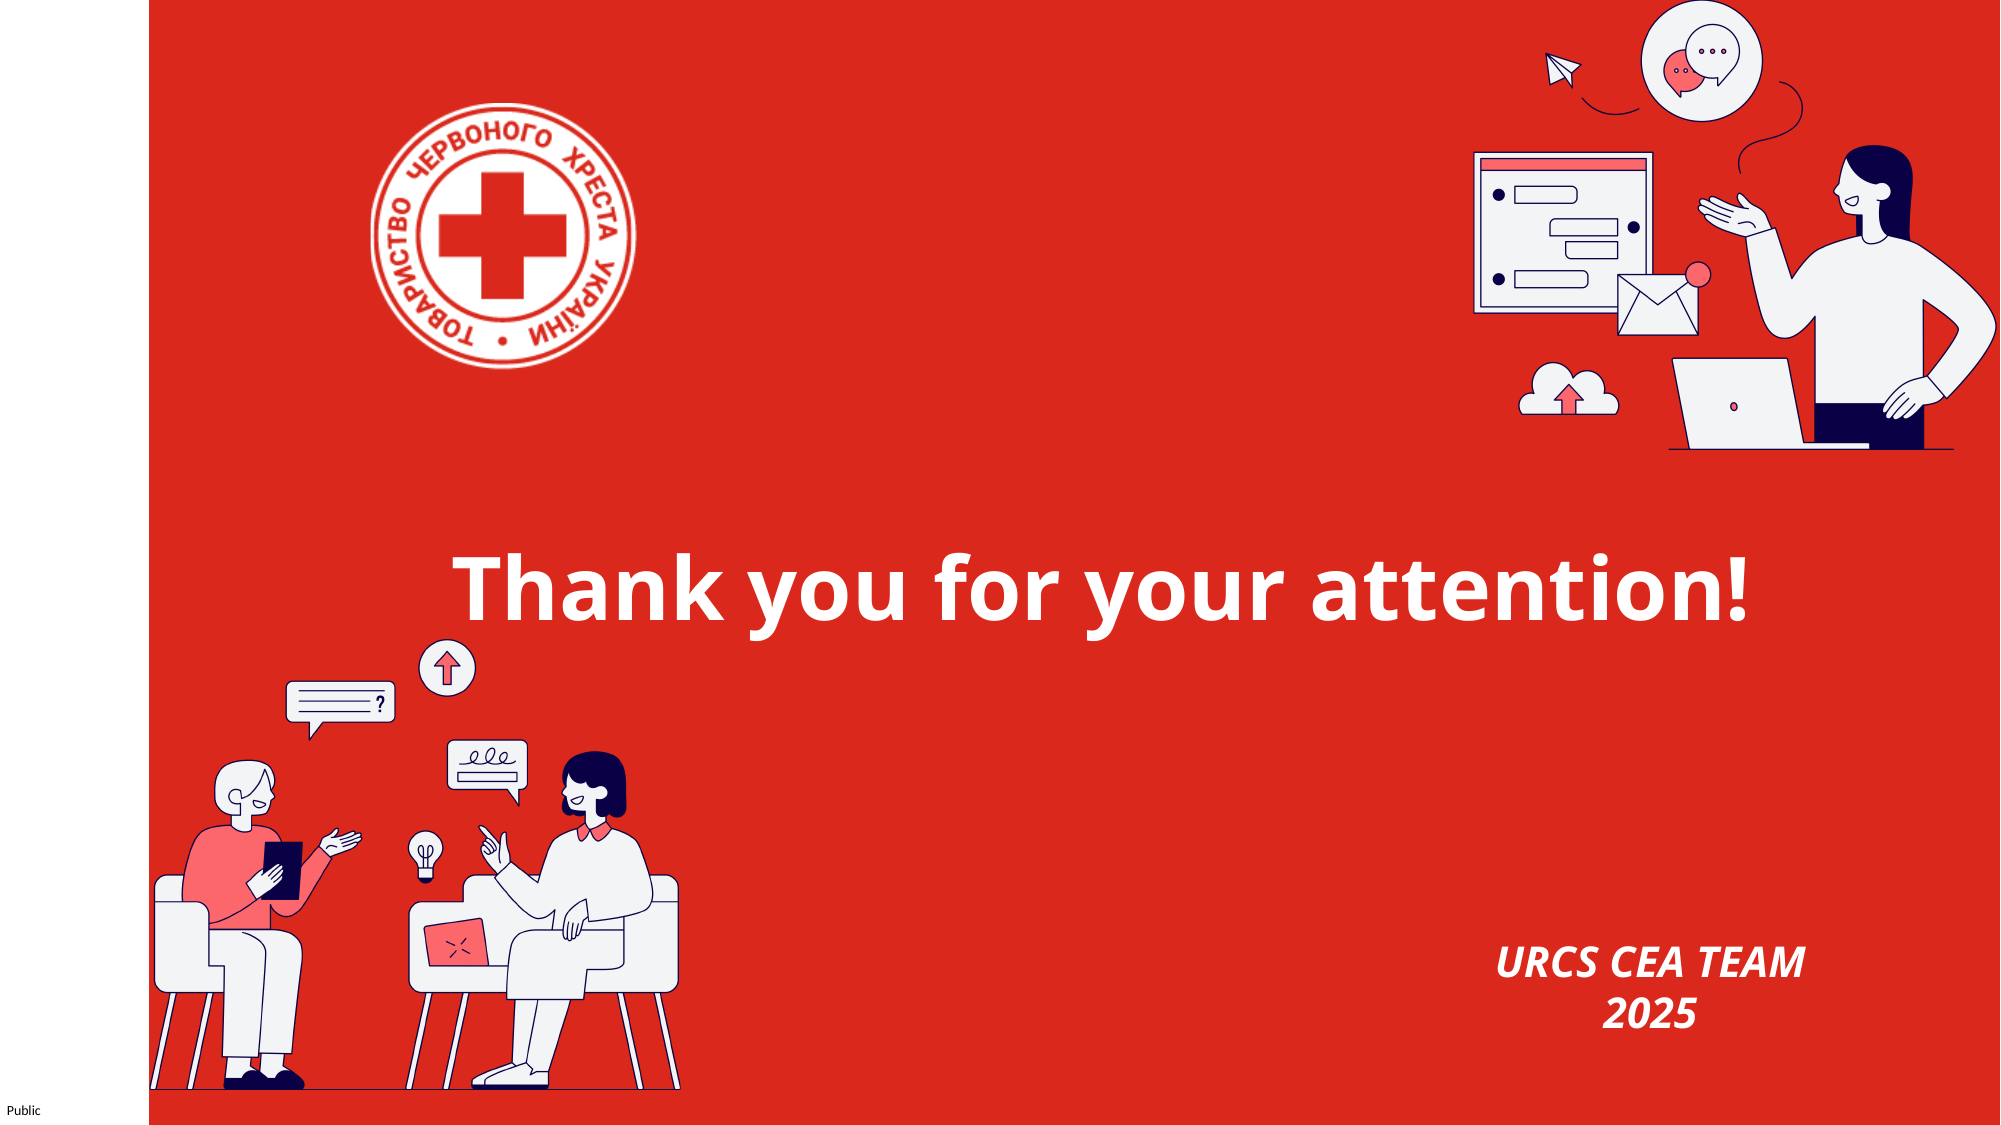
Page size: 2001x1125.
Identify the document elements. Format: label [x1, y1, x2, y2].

text_box [149, 0, 2000, 1125]
